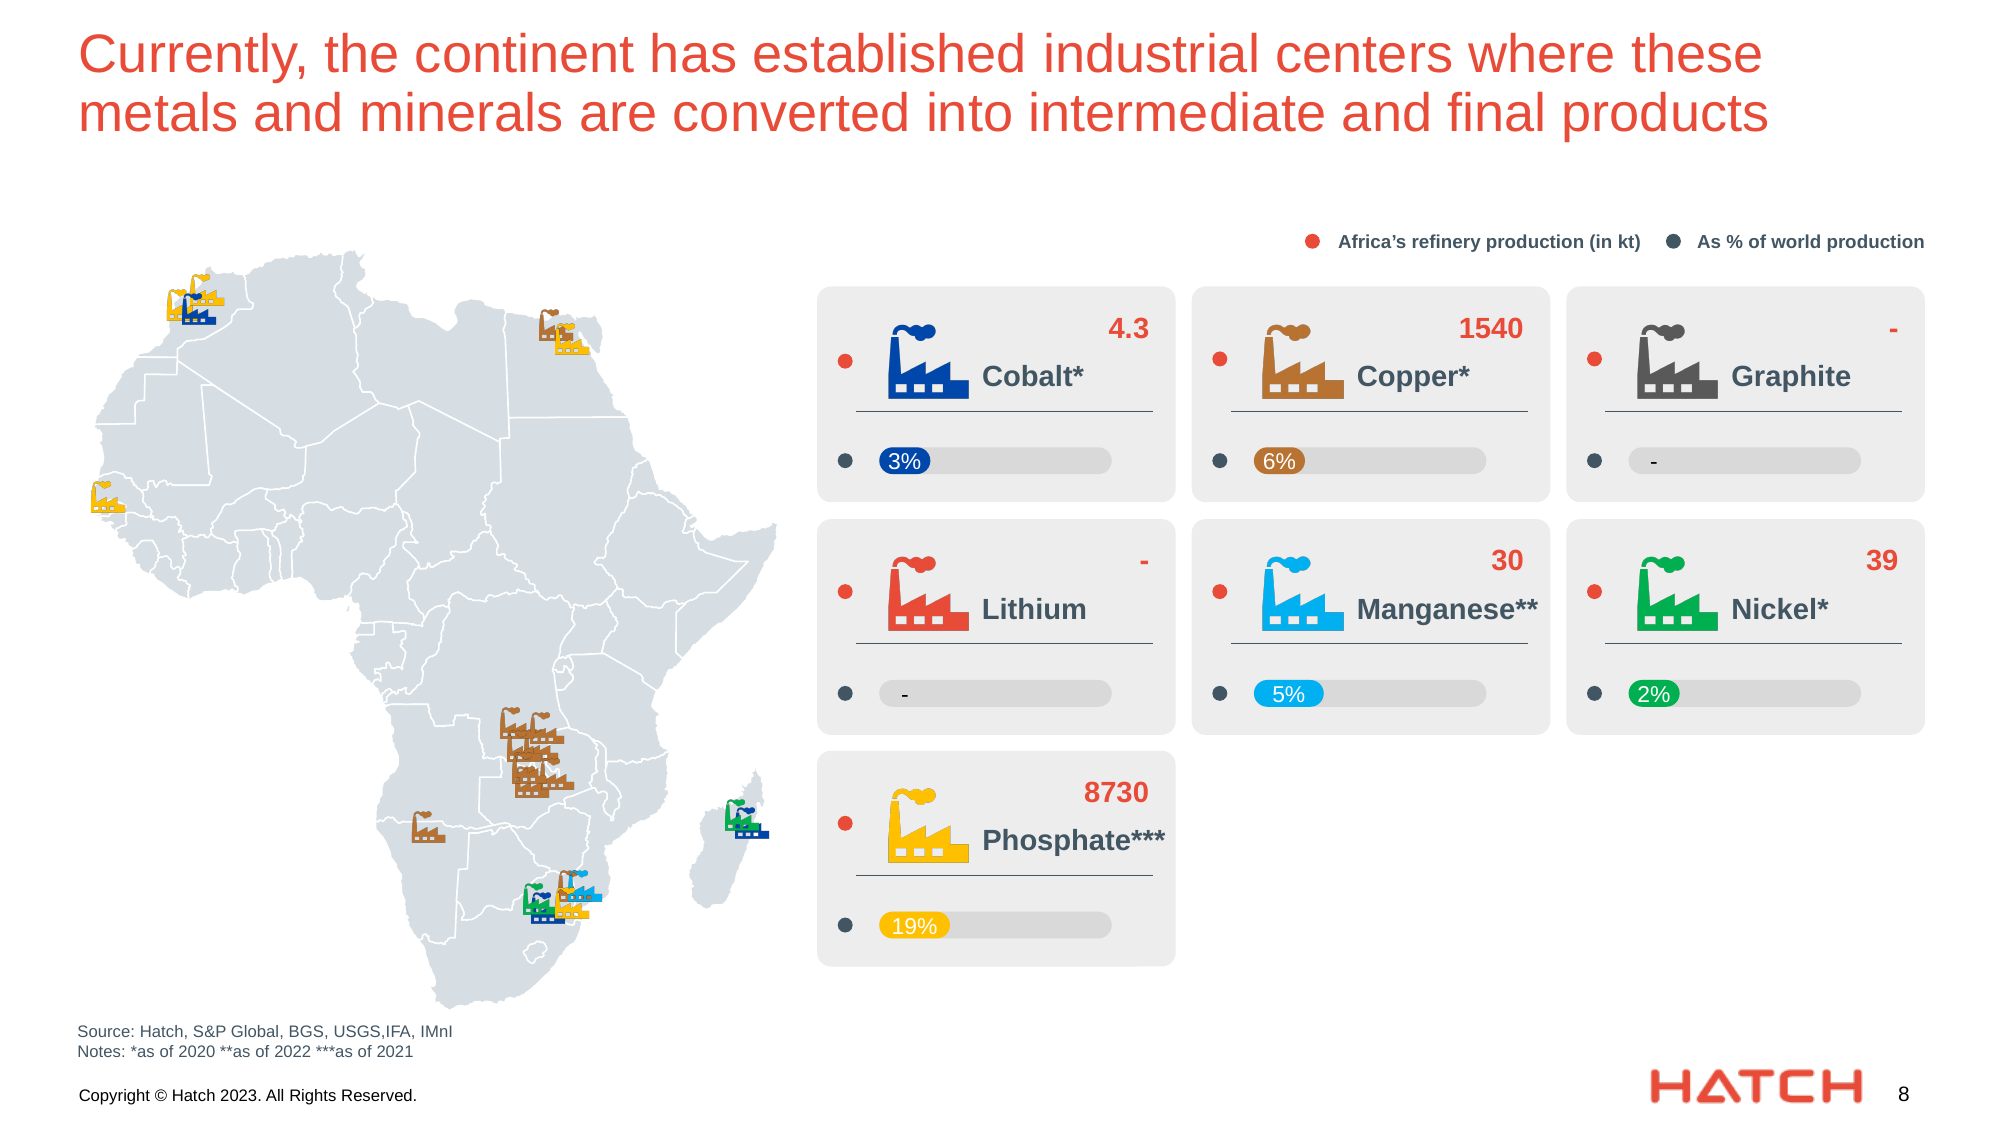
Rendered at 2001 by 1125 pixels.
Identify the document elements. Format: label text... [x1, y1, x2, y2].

text_box Lithium [978, 584, 1094, 631]
text_box [1565, 285, 1926, 504]
text_box [816, 749, 1177, 968]
text_box 30 [1485, 535, 1530, 583]
text_box [1190, 285, 1552, 504]
text_box [836, 583, 854, 601]
text_box [836, 814, 854, 832]
text_box [836, 684, 854, 702]
text_box - [1133, 535, 1156, 583]
text_box [1565, 518, 1926, 736]
text_box As % of world production [1697, 229, 1925, 253]
text_box Source: Hatch, S&P Global, BGS, USGS,IFA, IMnI Notes: *as of 2020 **as of 2022 ***as of 2021 [77, 1042, 1355, 1062]
text_box 4.3 [1102, 303, 1156, 350]
text_box [1585, 684, 1604, 702]
text_box Cobalt* [978, 351, 1091, 399]
picture [1618, 1059, 1895, 1113]
text_box [1211, 583, 1229, 601]
picture [1628, 544, 1727, 643]
picture [1628, 312, 1727, 411]
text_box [879, 911, 1112, 939]
text_box 8730 [1077, 767, 1155, 815]
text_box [879, 447, 1112, 475]
text_box [1585, 583, 1604, 601]
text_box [1628, 679, 1862, 707]
text_box [816, 518, 1177, 736]
text_box Graphite [1727, 351, 1858, 399]
picture [879, 312, 978, 411]
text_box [1253, 679, 1487, 707]
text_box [87, 249, 780, 1011]
text_box [1585, 350, 1604, 368]
text_box Manganese** [1353, 584, 1545, 631]
picture [879, 776, 978, 875]
text_box [836, 916, 854, 934]
text_box [836, 352, 854, 370]
text_box [836, 452, 854, 470]
text_box 1540 [1452, 303, 1530, 350]
text_box [1211, 684, 1229, 702]
picture [1253, 544, 1353, 643]
picture [1253, 312, 1353, 411]
text_box [1211, 452, 1229, 470]
text_box [1664, 232, 1683, 250]
text_box - [1882, 303, 1905, 350]
text_box Copper* [1353, 351, 1477, 399]
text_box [1628, 447, 1862, 475]
text_box [816, 285, 1177, 504]
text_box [1253, 447, 1487, 475]
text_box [879, 679, 1112, 707]
text_box Phosphate*** [978, 815, 1172, 863]
text_box [1190, 518, 1552, 736]
picture [879, 544, 978, 643]
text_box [1304, 229, 1646, 253]
text_box [1211, 350, 1229, 368]
title Currently, the continent has established industrial centers where these metals and minerals are converted into intermediate and final products [78, 0, 1922, 149]
text_box [1585, 452, 1604, 470]
text_box 39 [1859, 535, 1905, 583]
text_box Nickel* [1727, 584, 1835, 631]
